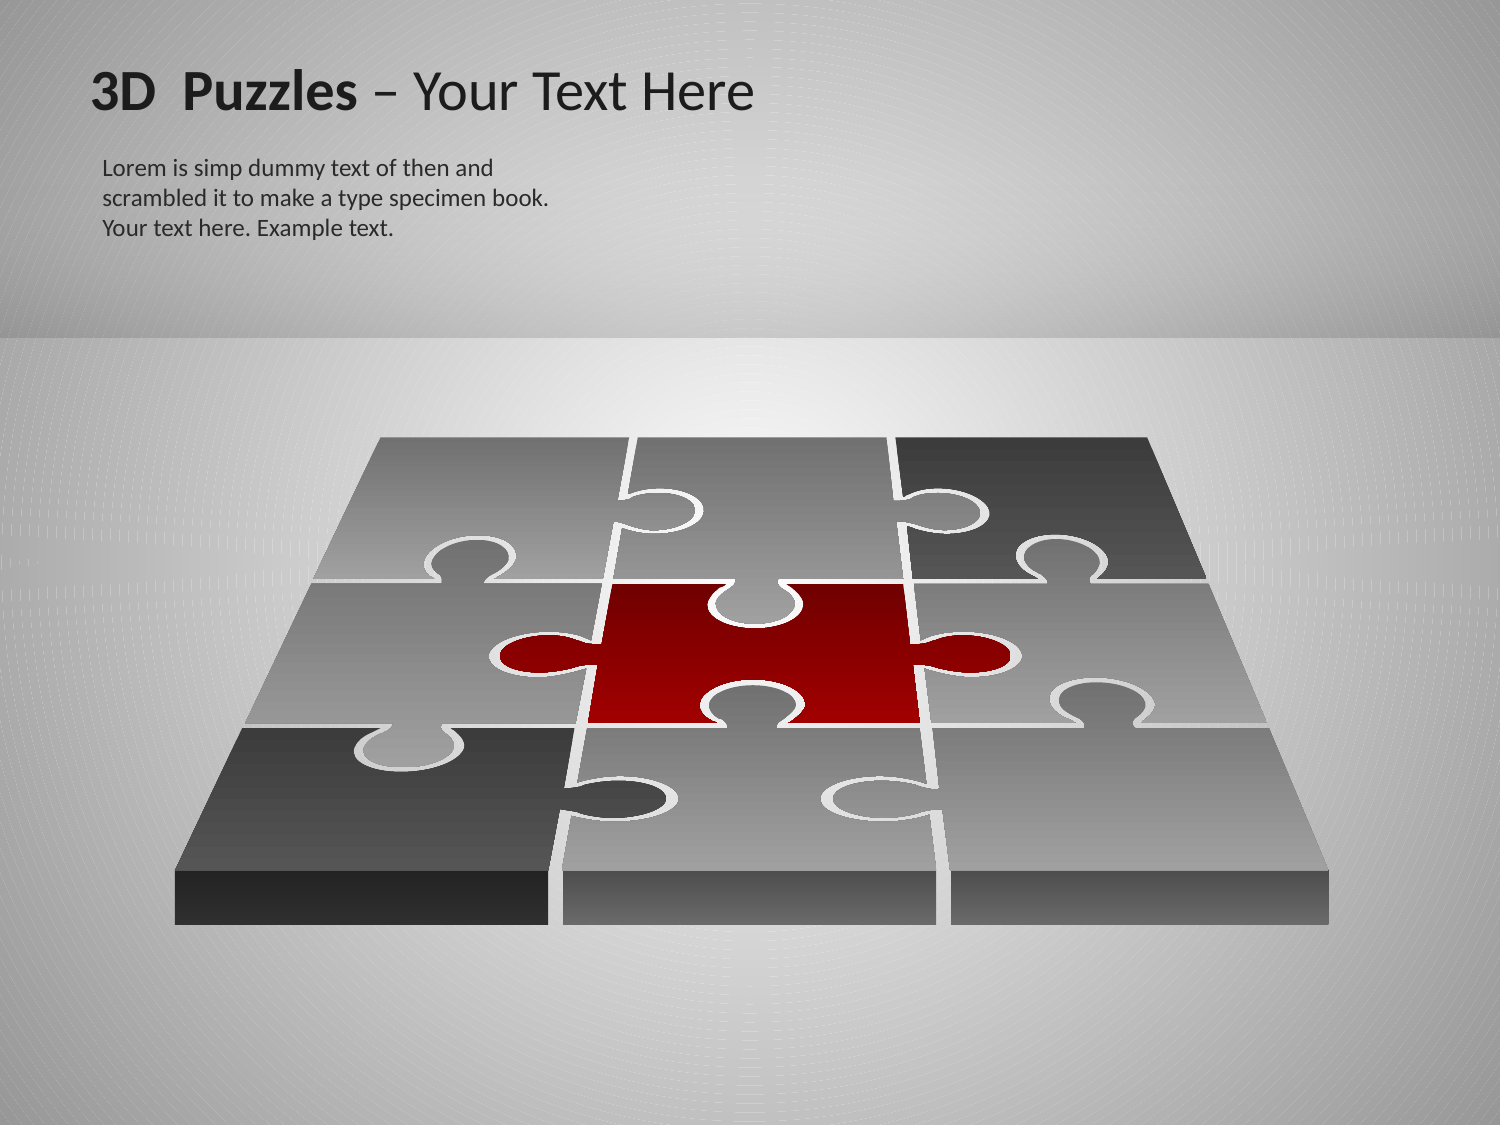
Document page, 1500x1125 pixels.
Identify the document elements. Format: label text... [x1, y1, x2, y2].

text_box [174, 437, 1329, 926]
text_box [0, 0, 1500, 340]
text_box Lorem is simp dummy text of then and scrambled it to make a type specimen book. Your text here. Example text. [87, 143, 613, 249]
